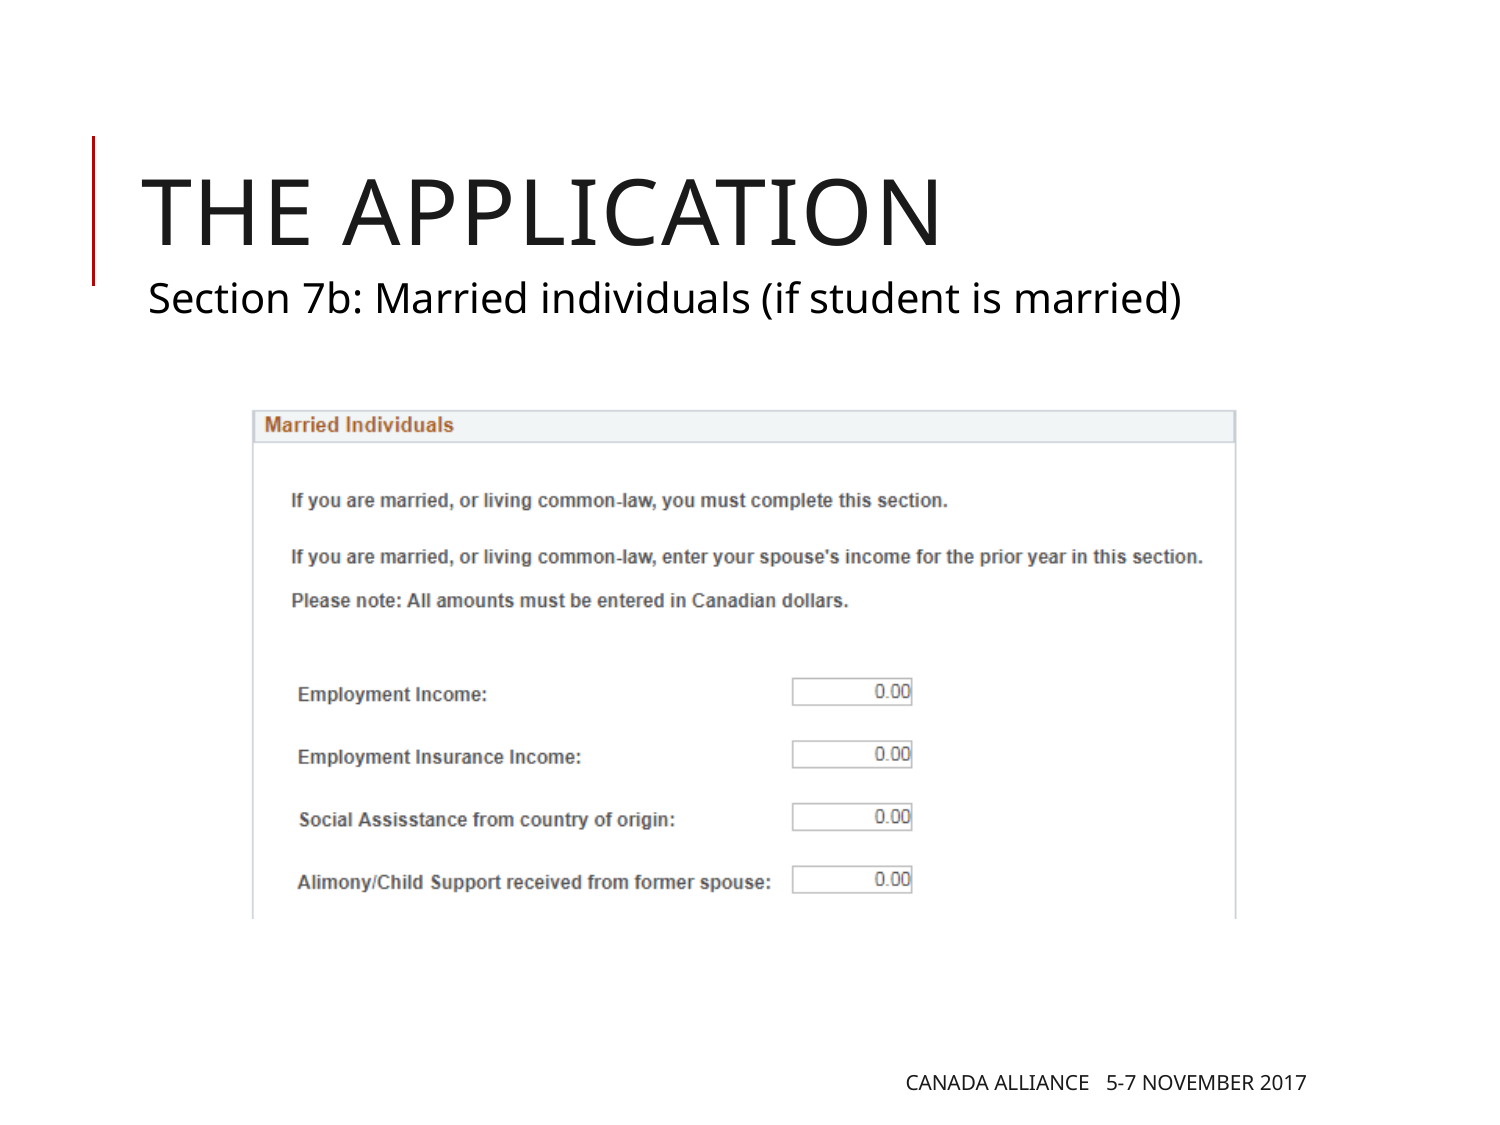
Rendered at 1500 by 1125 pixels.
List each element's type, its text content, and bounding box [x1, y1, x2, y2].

picture [232, 353, 1268, 919]
title The application [126, 96, 1322, 270]
footer Canada Alliance 5-7 November 2017 [595, 1061, 1322, 1107]
list Section 7b: Married individuals (if student is married) [126, 270, 1322, 931]
